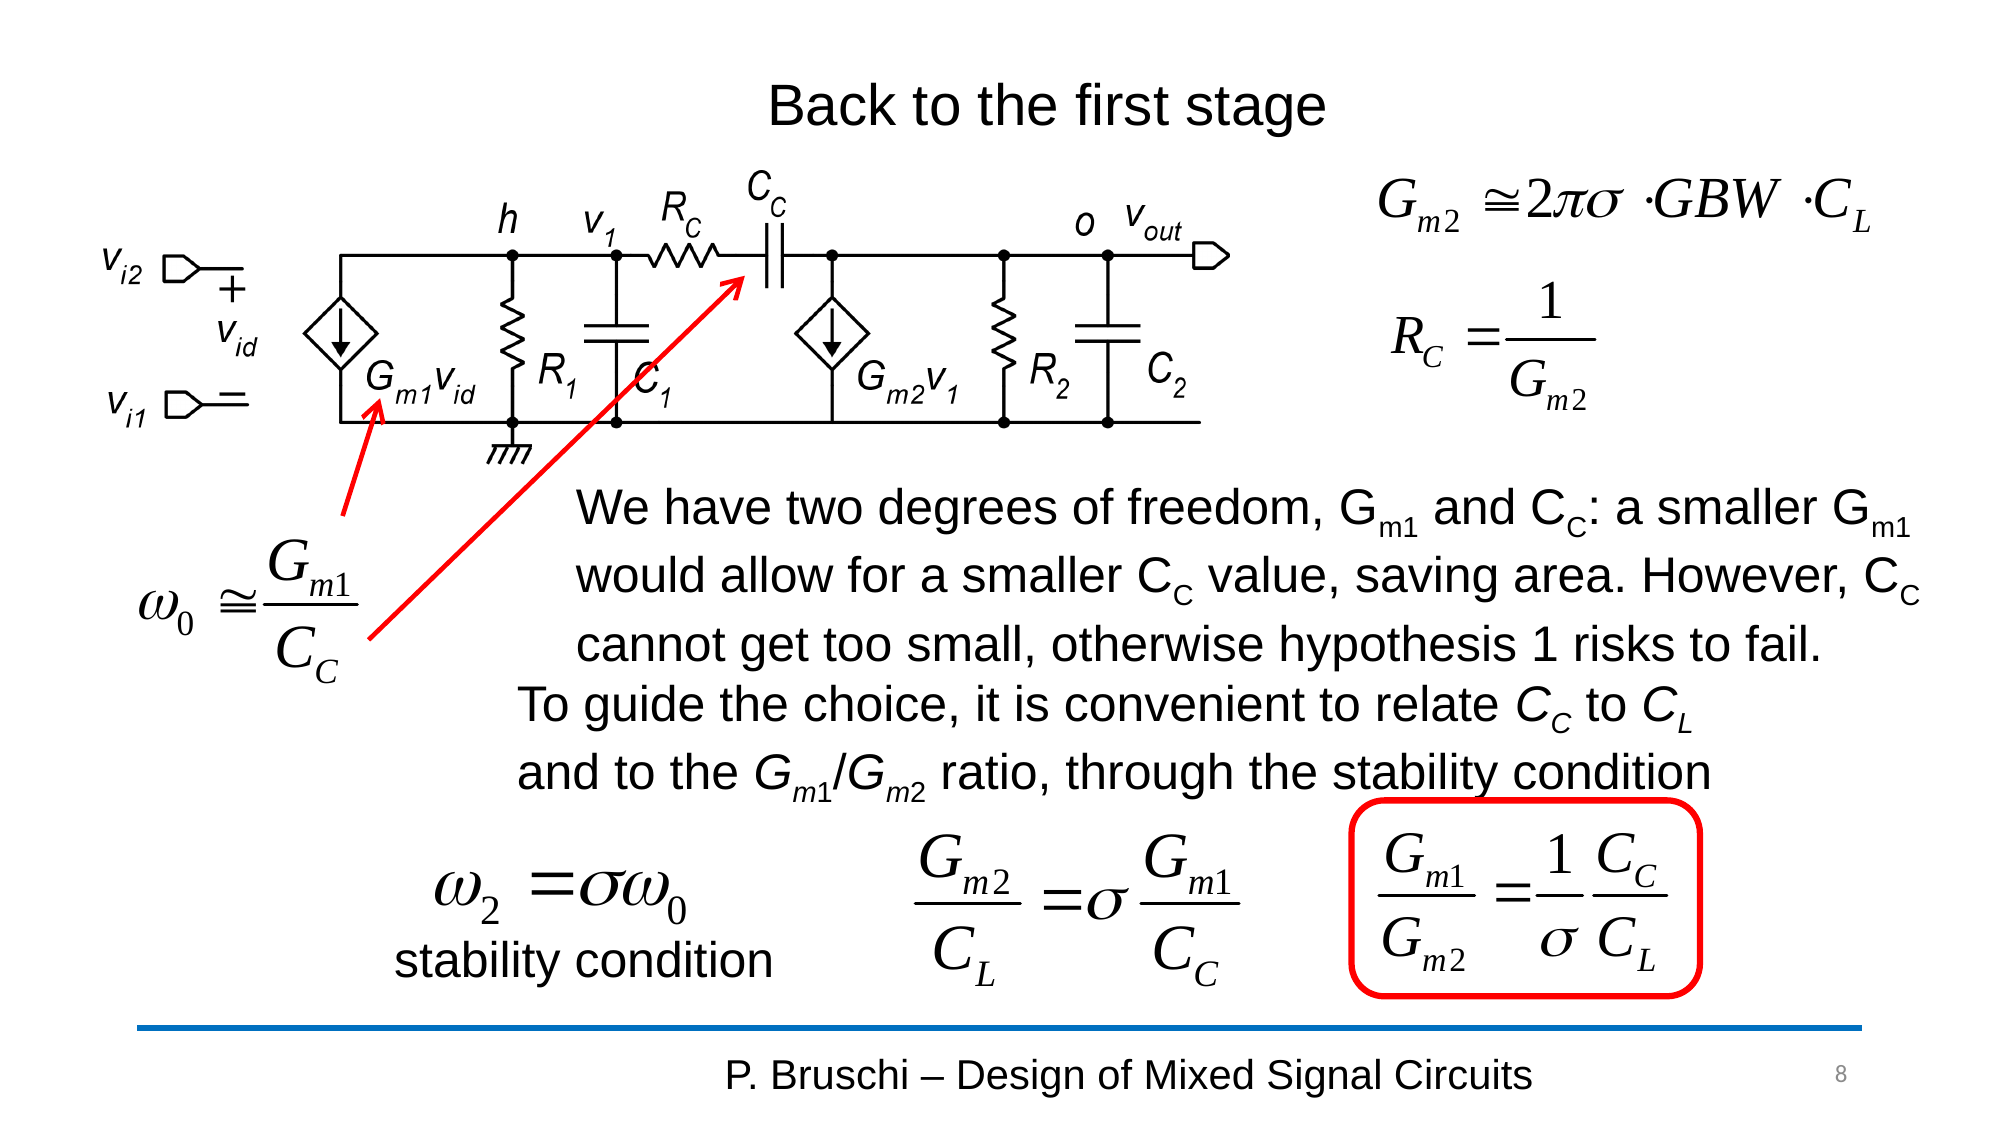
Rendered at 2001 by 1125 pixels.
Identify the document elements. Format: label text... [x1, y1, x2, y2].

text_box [368, 275, 745, 640]
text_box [1369, 816, 1677, 984]
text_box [342, 398, 368, 516]
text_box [904, 816, 1253, 1001]
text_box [1381, 266, 1609, 423]
title Back to the first stage [185, 52, 1911, 161]
text_box To guide the choice, it is convenient to relate CC to CL and to the Gm1/Gm2 ratio, through the stability condition [502, 664, 1799, 816]
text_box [129, 522, 369, 697]
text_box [1369, 159, 1881, 247]
text_box We have two degrees of freedom, Gm1 and CC: a smaller Gm1 would allow for a smaller CC value, saving area. However, CC cannot get too small, otherwise hypothesis 1 risks to fail. [561, 467, 2000, 679]
footer P. Bruschi – Design of Mixed Signal Circuits [662, 1042, 1596, 1103]
picture [103, 168, 1230, 466]
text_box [423, 833, 699, 942]
slide_number 8 [1718, 1042, 1863, 1103]
text_box stability condition [379, 920, 790, 996]
text_box [1350, 799, 1701, 998]
